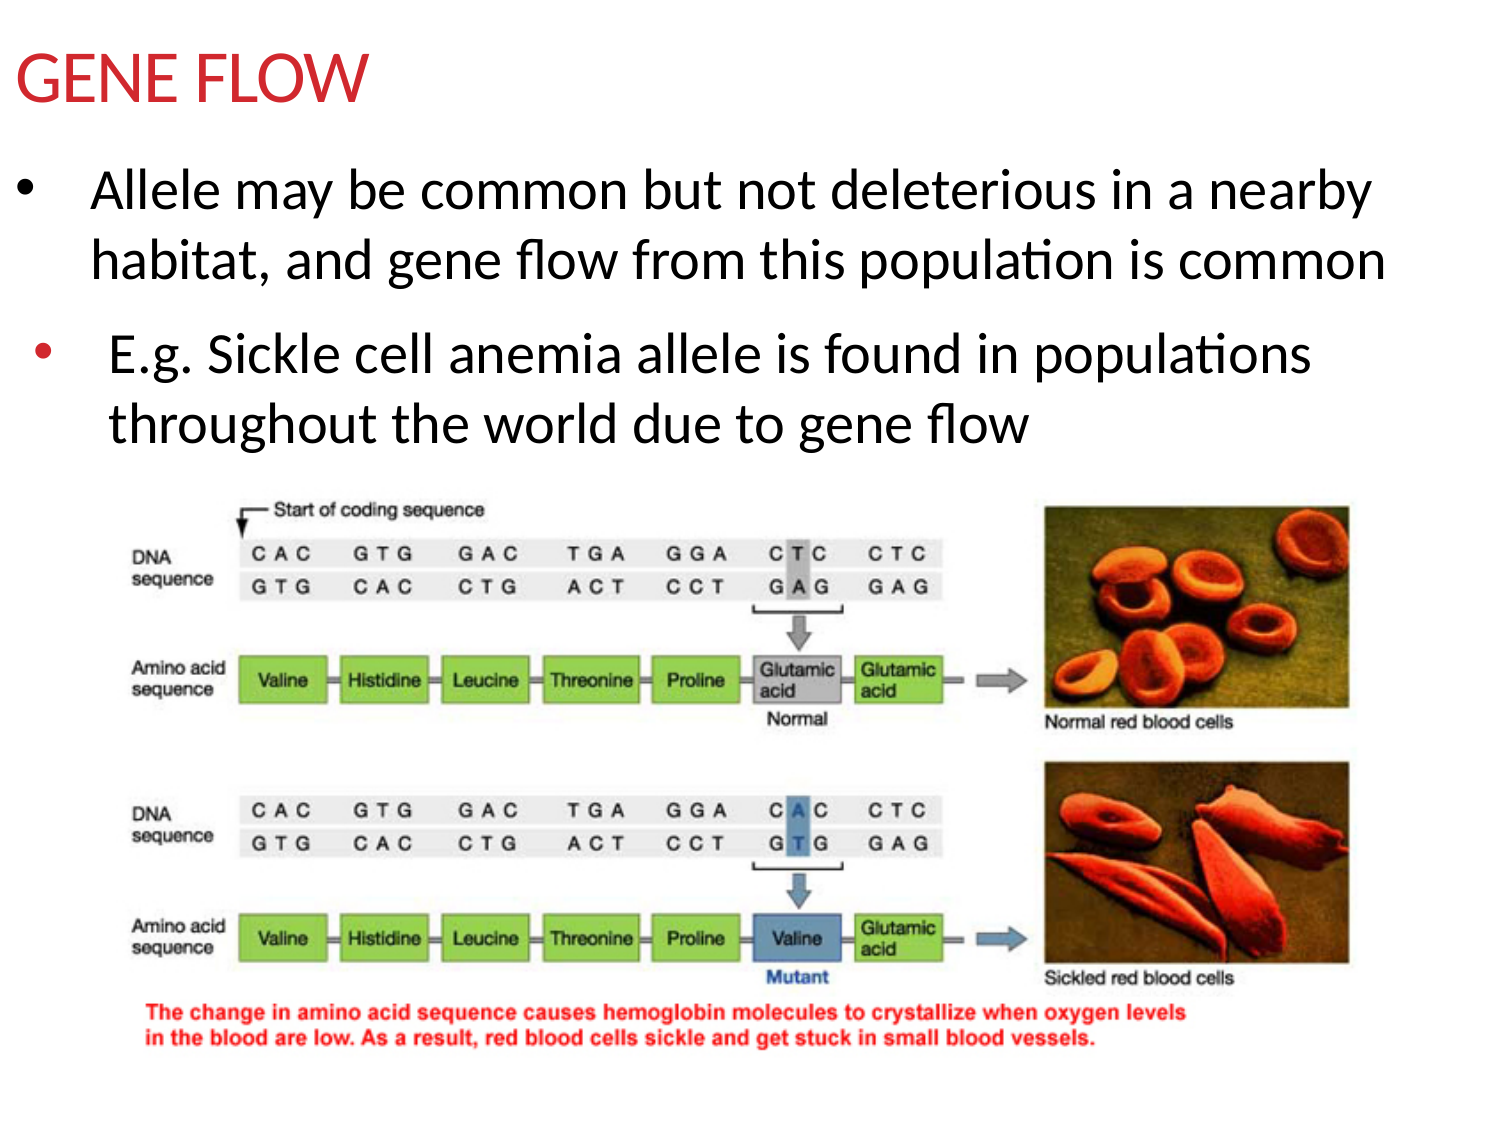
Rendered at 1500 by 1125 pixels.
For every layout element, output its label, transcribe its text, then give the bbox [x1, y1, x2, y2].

list Allele may be common but not deleterious in a nearby habitat, and gene flow from this population is common E.g. Sickle cell anemia allele is found in populations throughout the world due to gene flow [0, 143, 1500, 301]
title Gene flow [0, 0, 1500, 125]
picture [115, 474, 1360, 1094]
